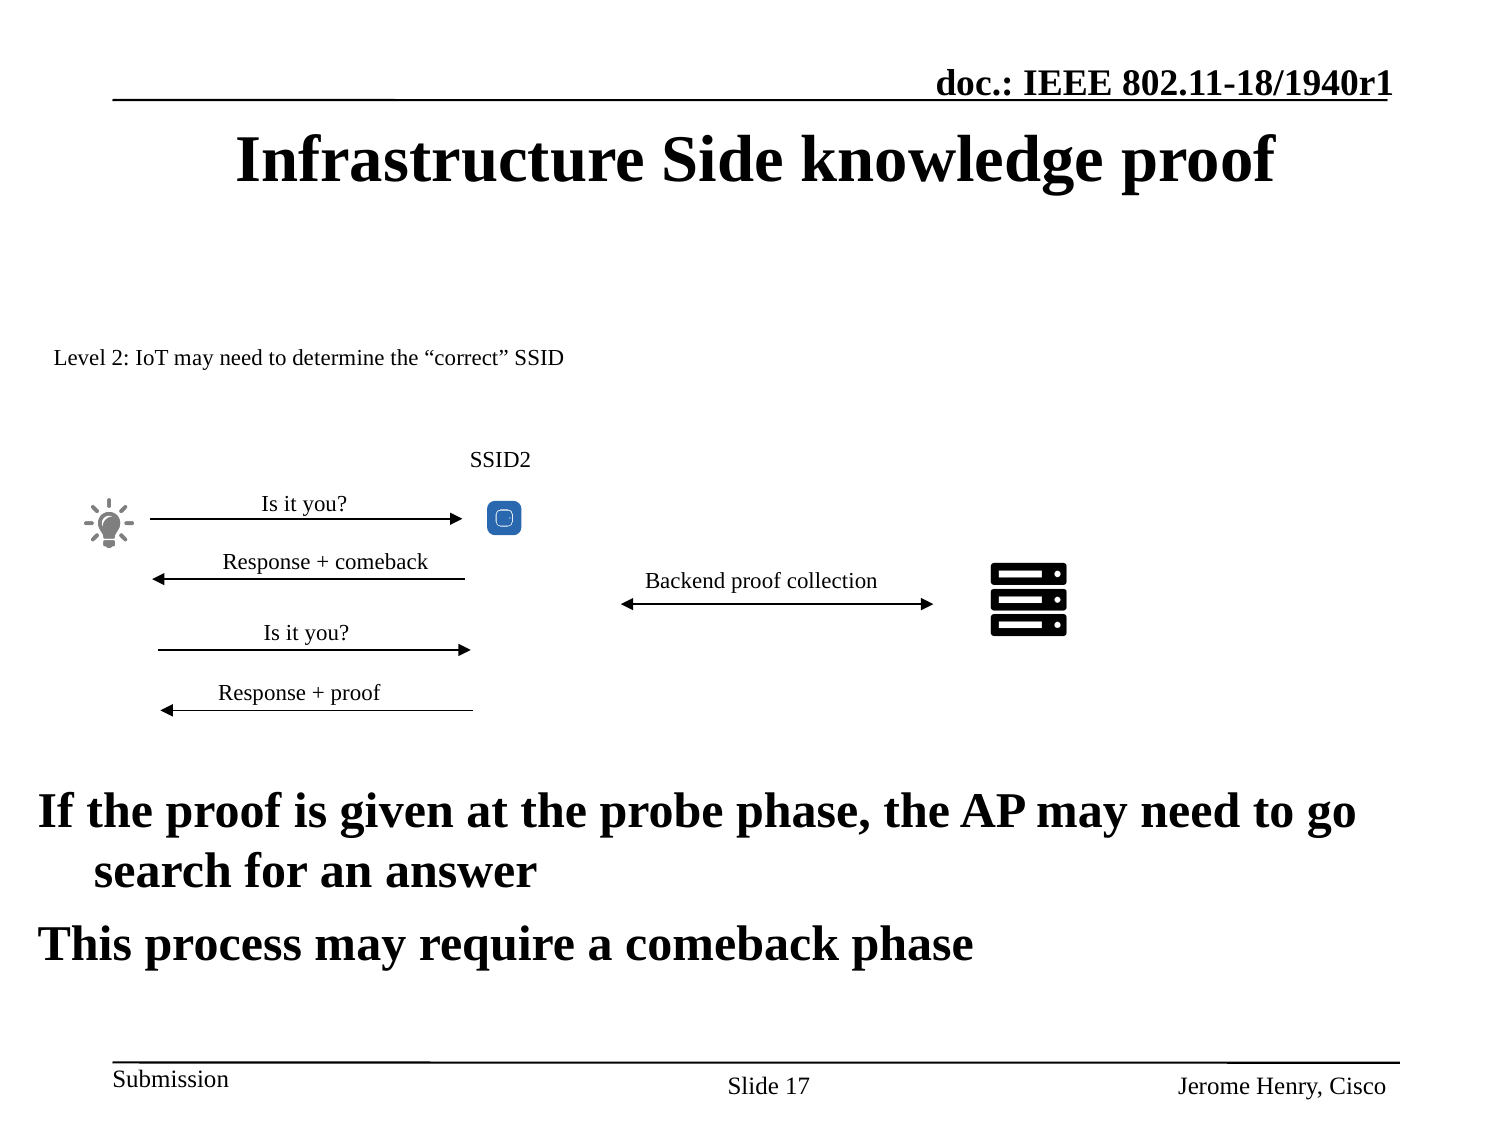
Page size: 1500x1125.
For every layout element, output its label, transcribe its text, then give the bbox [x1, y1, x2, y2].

text_box Is it you? [248, 609, 365, 649]
picture [83, 498, 134, 549]
text_box Slide 17 [712, 1062, 836, 1122]
picture [981, 552, 1077, 647]
text_box If the proof is given at the probe phase, the AP may need to go search for an answer This process may require a comeback phase [22, 697, 1388, 1000]
text_box Backend proof collection [630, 557, 894, 601]
text_box Is it you? [246, 480, 363, 518]
title Infrastructure Side knowledge proof [71, 74, 1442, 235]
text_box Response + comeback [207, 539, 444, 578]
text_box SSID2 [454, 437, 546, 480]
text_box Jerome Henry, Cisco [902, 1062, 1402, 1092]
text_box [486, 500, 522, 536]
text_box Response + proof [203, 670, 396, 709]
text_box Level 2: IoT may need to determine the “correct” SSID [38, 334, 581, 378]
